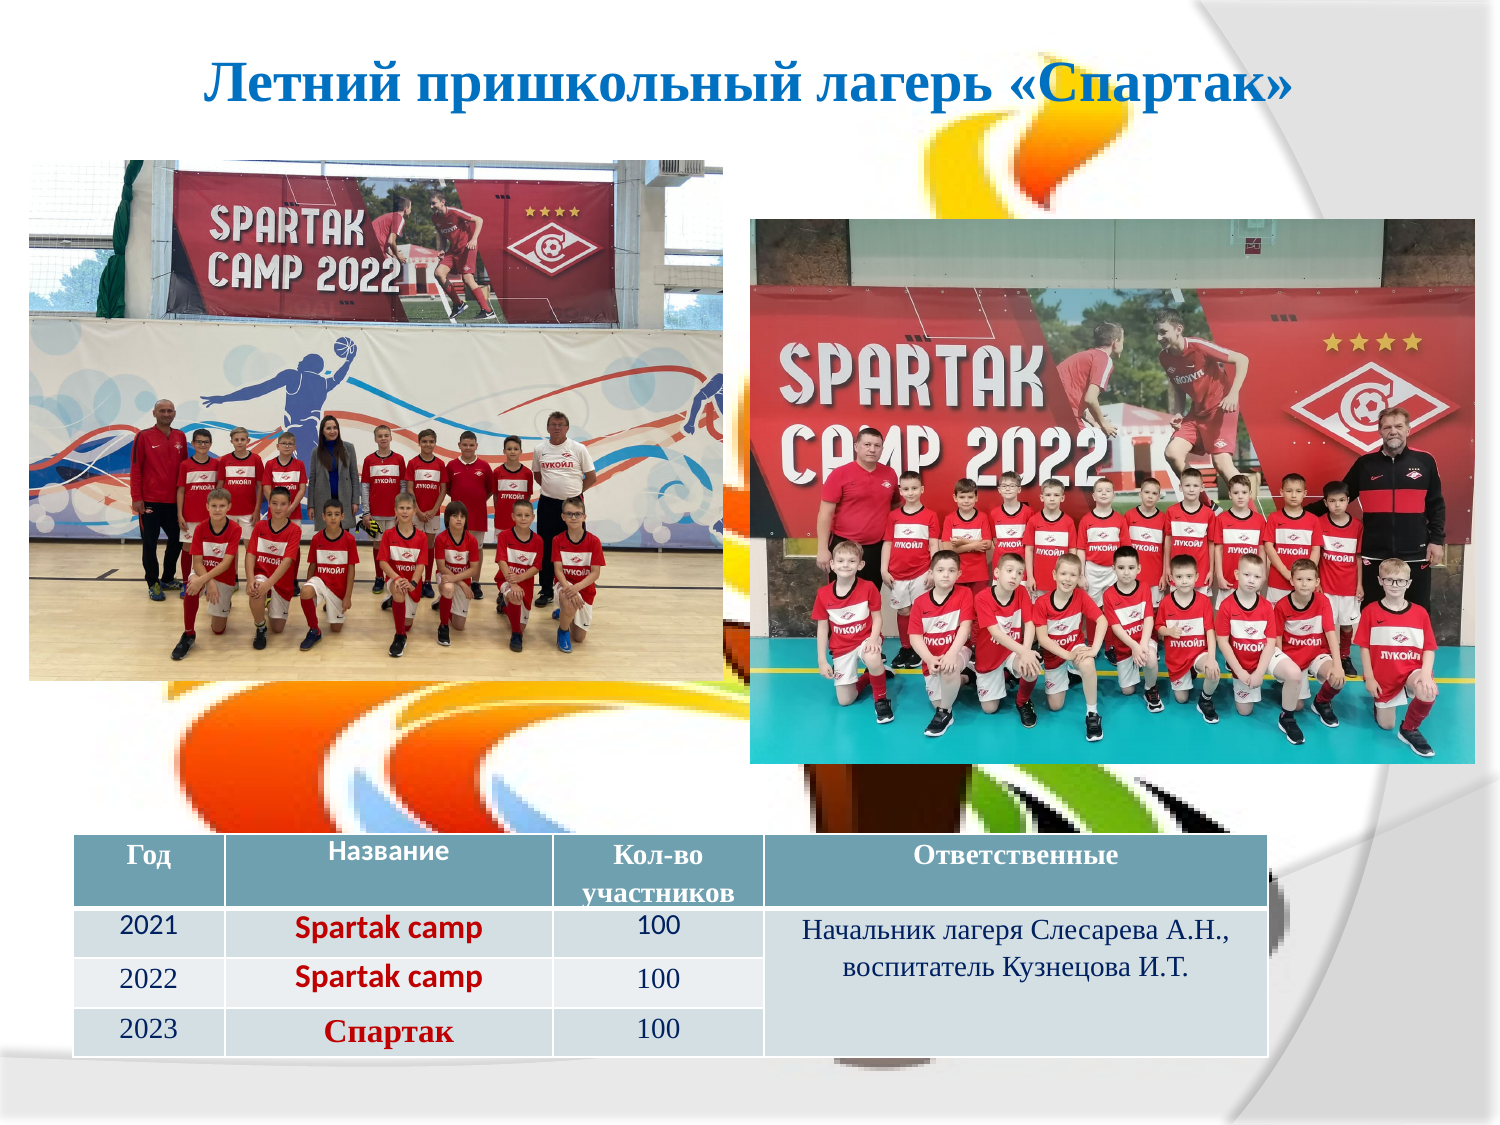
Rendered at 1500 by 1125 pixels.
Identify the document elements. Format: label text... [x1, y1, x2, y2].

table_cell 100 [554, 911, 763, 957]
table_header Название [226, 835, 552, 906]
table_cell 2021 [74, 911, 224, 957]
picture [0, 0, 1387, 1066]
table_cell Начальник лагеря Слесарева А.Н., воспитатель Кузнецова И.Т. [765, 911, 1267, 1056]
table_cell Spartak camp [226, 911, 552, 957]
table_header Кол-во участников [554, 835, 763, 906]
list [29, 160, 723, 681]
picture [749, 219, 1475, 764]
table_header Год [74, 835, 224, 906]
table_header Ответственные [765, 835, 1267, 906]
table_cell Spartak camp [226, 959, 552, 1007]
table_cell 100 [554, 1009, 763, 1056]
table_cell Спартак [226, 1009, 552, 1056]
table_cell 100 [554, 959, 763, 1007]
title Летний пришкольный лагерь «Спартак» [75, 0, 1425, 185]
table_cell 2022 [74, 959, 224, 1007]
table_cell 2023 [74, 1009, 224, 1056]
